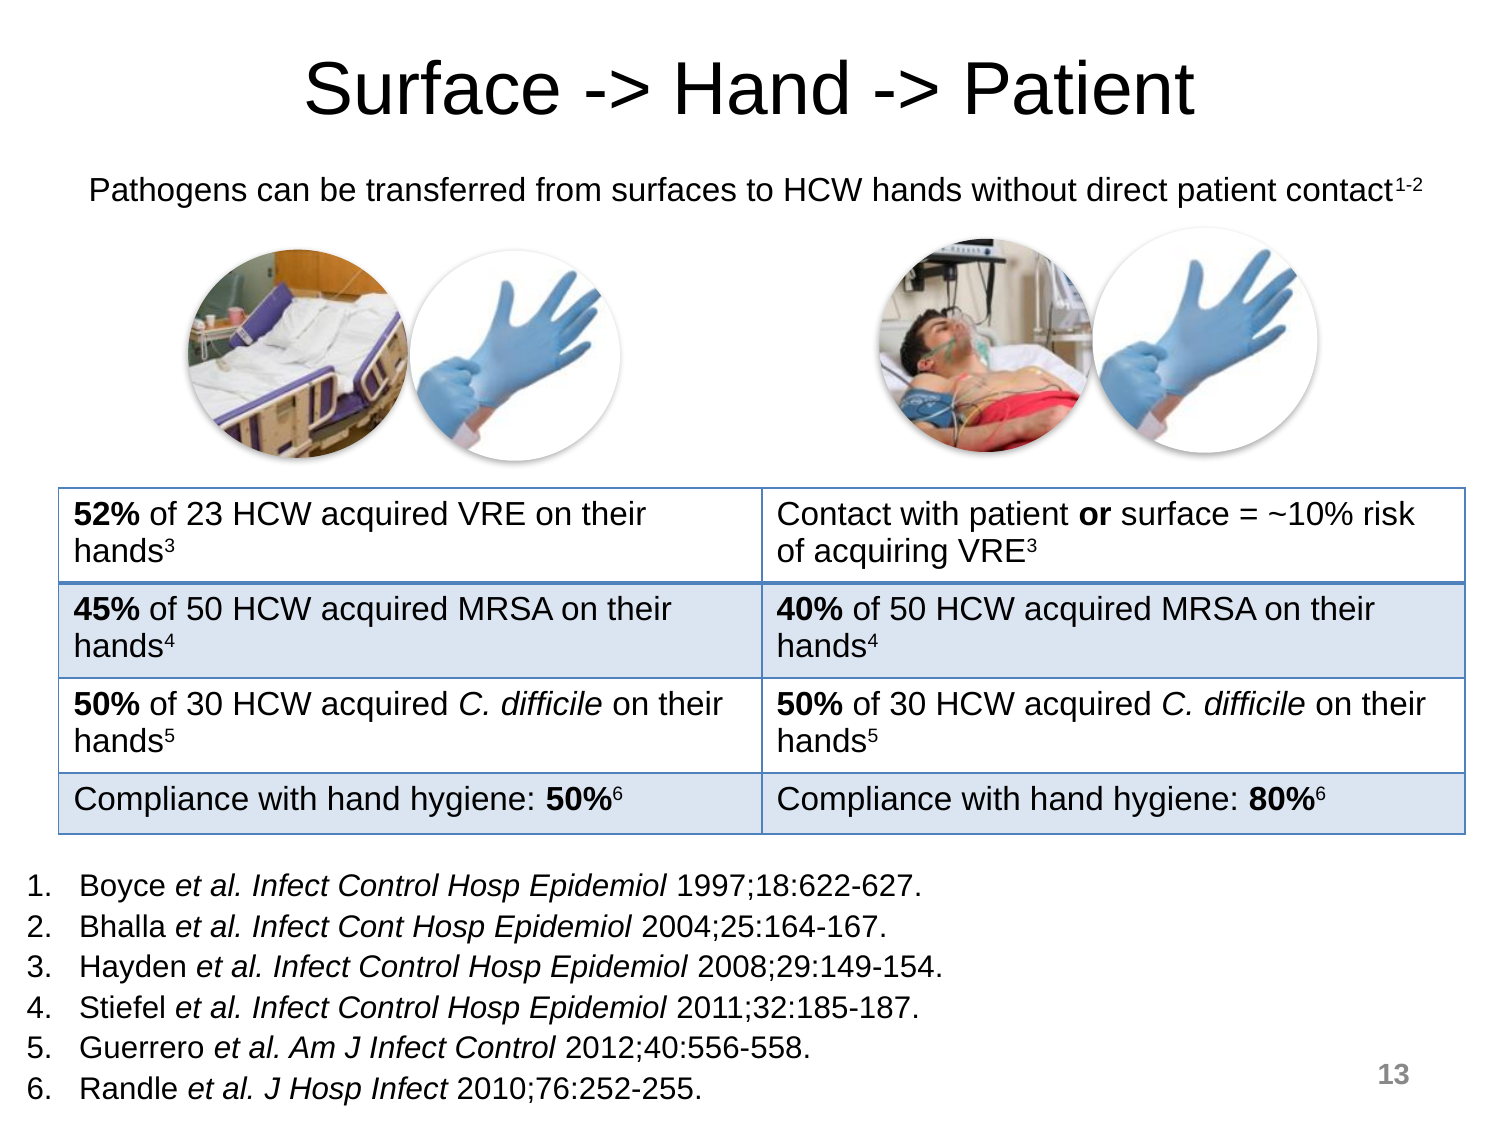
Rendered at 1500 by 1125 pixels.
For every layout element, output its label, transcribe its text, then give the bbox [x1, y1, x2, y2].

table_header 52% of 23 HCW acquired VRE on their hands3 [59, 489, 761, 581]
slide_number 13 [1074, 1042, 1425, 1103]
text_box [878, 238, 1090, 453]
table_cell Compliance with hand hygiene: 50%6 [59, 774, 761, 833]
table_header Contact with patient or surface = ~10% risk of acquiring VRE3 [763, 489, 1464, 581]
table_cell 40% of 50 HCW acquired MRSA on their hands4 [763, 585, 1464, 677]
table_cell 45% of 50 HCW acquired MRSA on their hands4 [59, 585, 761, 677]
table_cell 50% of 30 HCW acquired C. difficile on their hands5 [59, 679, 761, 772]
text_box [187, 248, 407, 459]
text_box [409, 249, 621, 462]
title Surface -> Hand -> Patient [59, 9, 1441, 161]
text_box [1091, 227, 1319, 454]
table_cell 50% of 30 HCW acquired C. difficile on their hands5 [763, 679, 1464, 772]
text_box Boyce et al. Infect Control Hosp Epidemiol 1997;18:622-627. Bhalla et al. Infect Cont Hosp Epidemiol 2004;25:164-167. Hayden et al. Infect Control Hosp Epidemiol 2008;29:149-154. Stiefel et al. Infect Control Hosp Epidemiol 2011;32:185-187. Guerrero et al. Am J Infect Control 2012;40:556-558. Randle et al. J Hosp Infect 2010;76:252-255. [11, 857, 1436, 1125]
text_box Pathogens can be transferred from surfaces to HCW hands without direct patient contact1-2 [0, 161, 1500, 216]
table_cell Compliance with hand hygiene: 80%6 [763, 774, 1464, 833]
